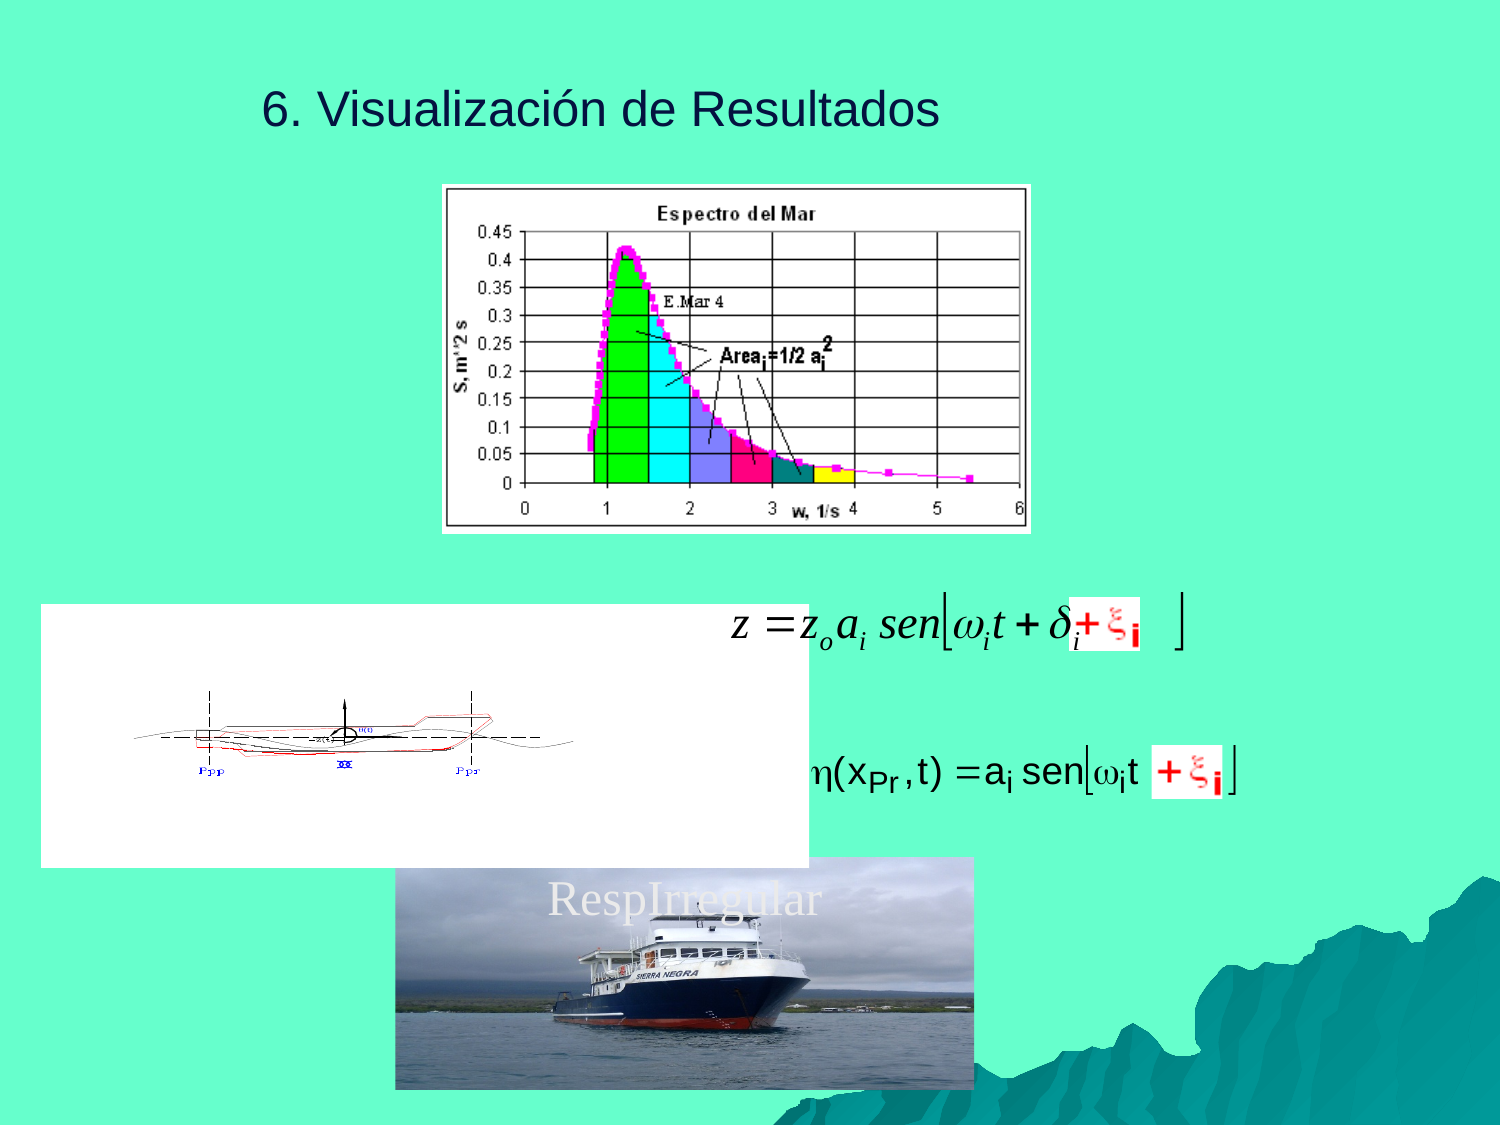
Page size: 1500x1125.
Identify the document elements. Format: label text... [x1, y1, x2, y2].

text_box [442, 184, 1031, 535]
title 6. Visualización de Resultados [88, 30, 1114, 144]
text_box RespIrregular [395, 877, 975, 1090]
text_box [40, 591, 1274, 868]
